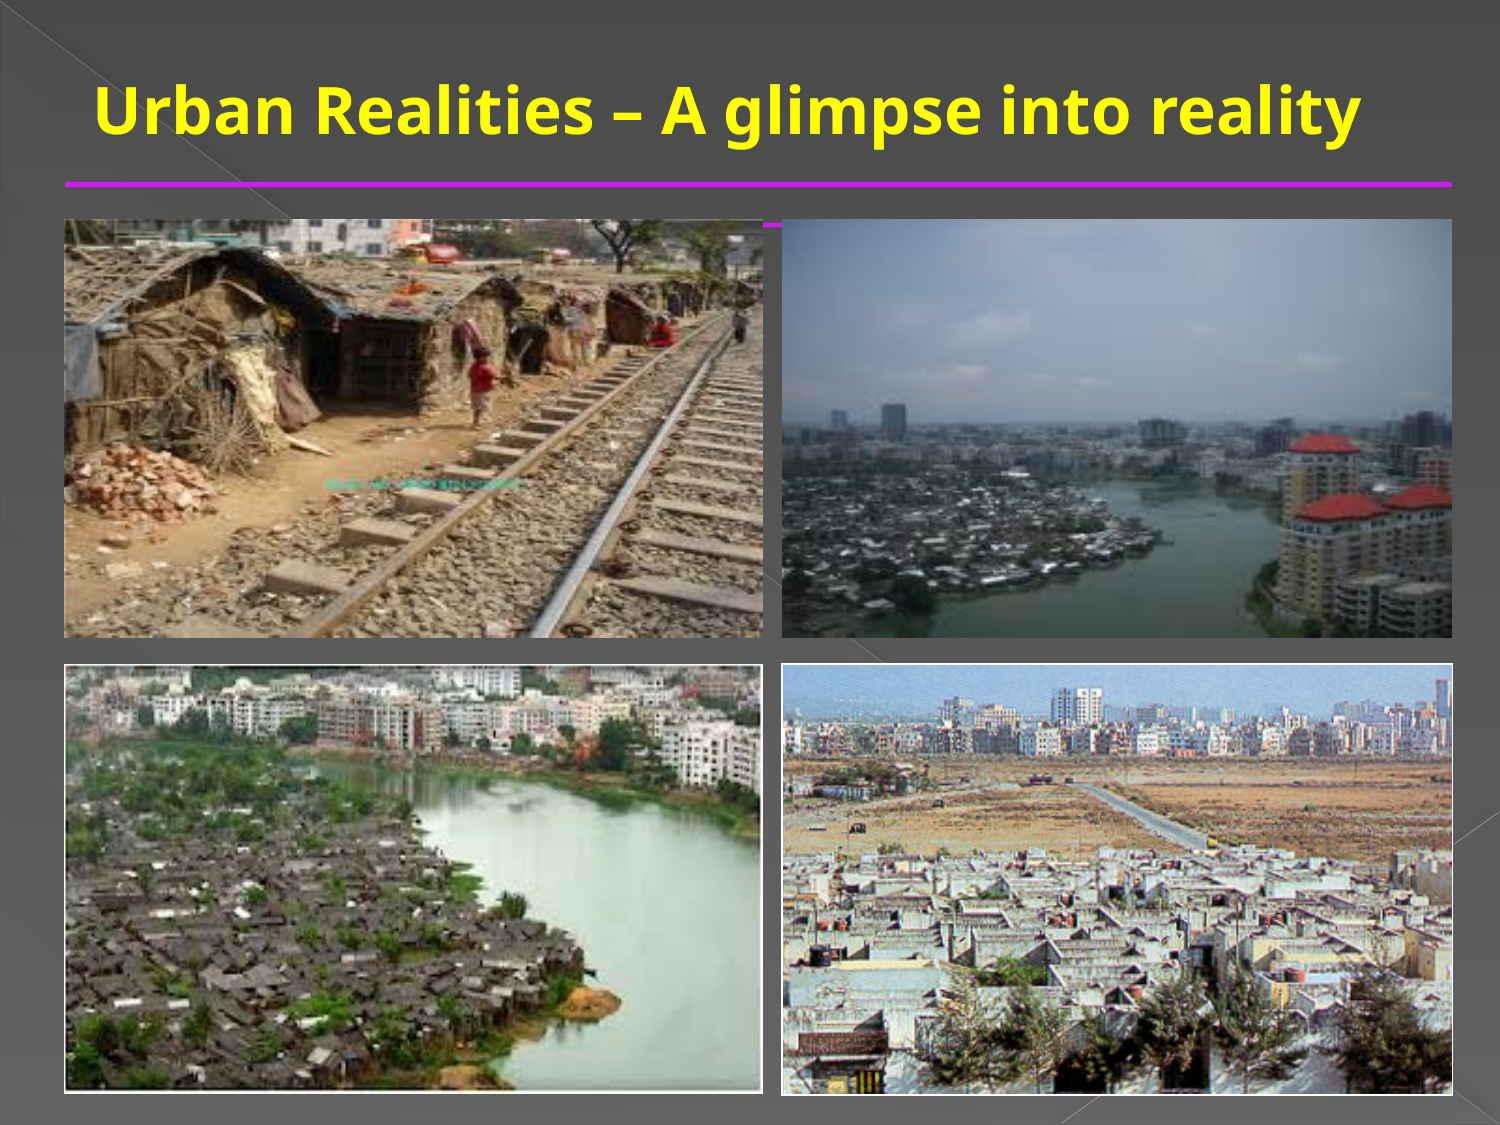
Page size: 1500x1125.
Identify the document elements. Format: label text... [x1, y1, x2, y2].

picture [782, 664, 1452, 1095]
picture [64, 664, 763, 1095]
picture [782, 219, 1452, 638]
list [64, 219, 763, 638]
title Urban Realities – A glimpse into reality [64, 34, 1490, 182]
